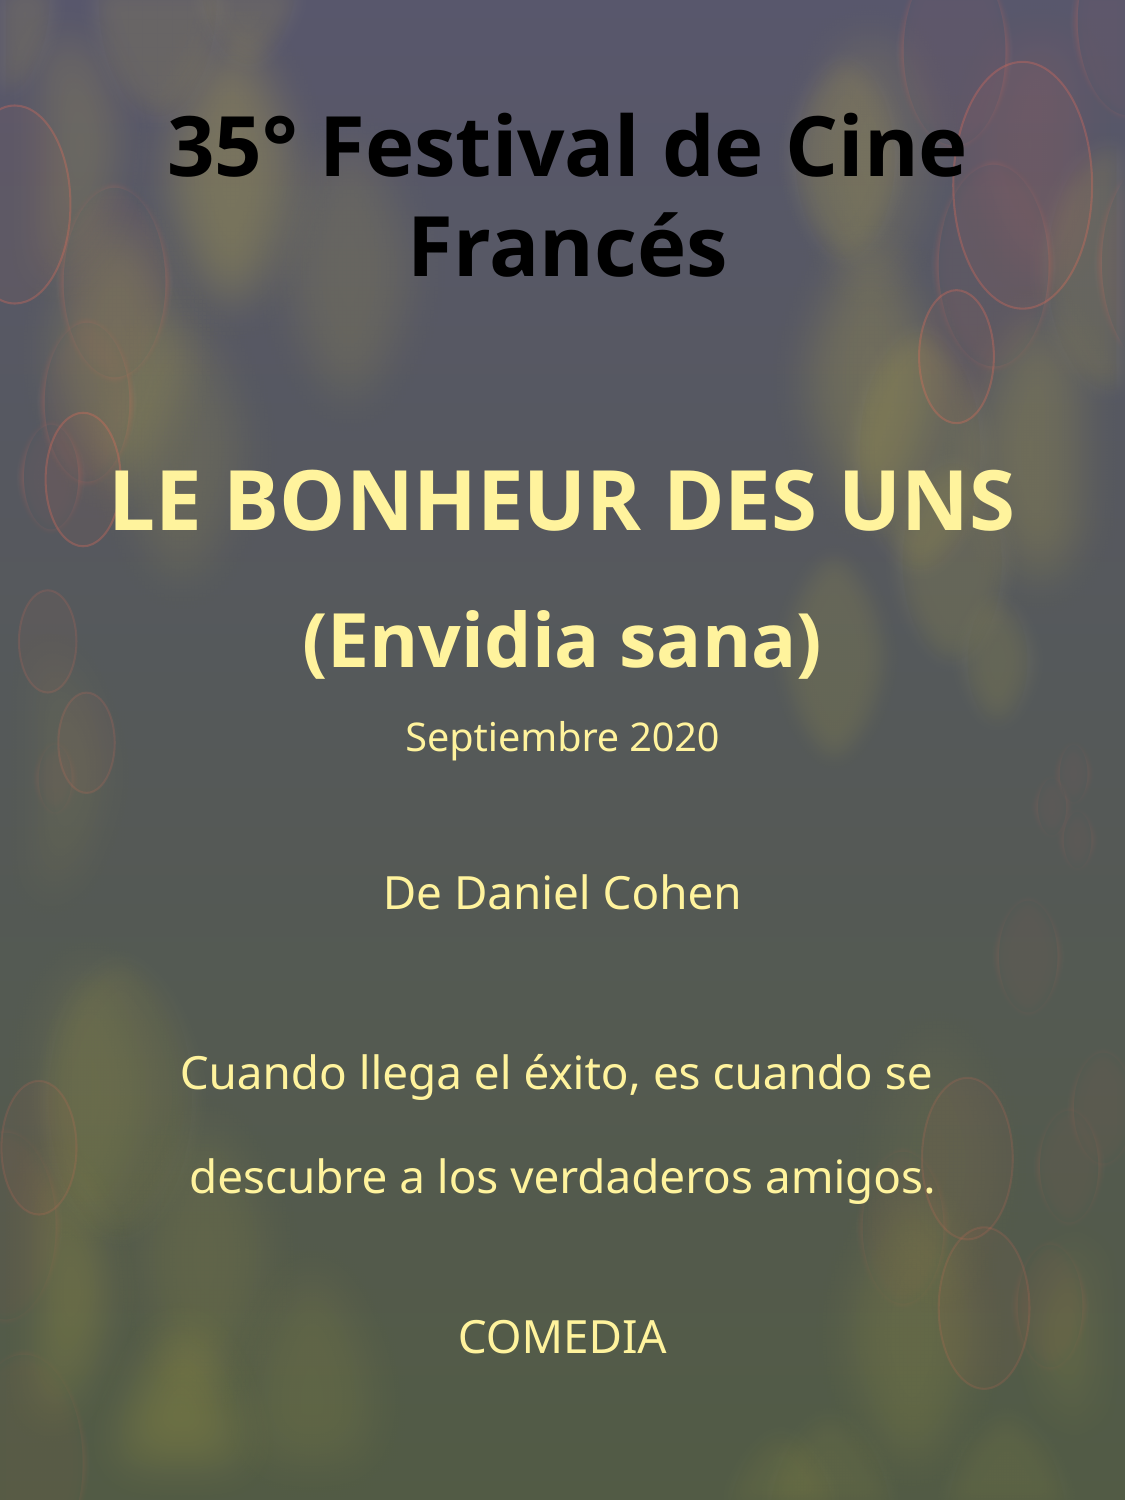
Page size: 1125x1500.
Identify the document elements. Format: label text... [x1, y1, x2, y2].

title 35° Festival de Cine Francés [90, 64, 1047, 302]
subtitle LE BONHEUR DES UNS (Envidia sana) Septiembre 2020 De Daniel Cohen Cuando llega el éxito, es cuando se descubre a los verdaderos amigos. COMEDIA [0, 419, 1125, 1500]
